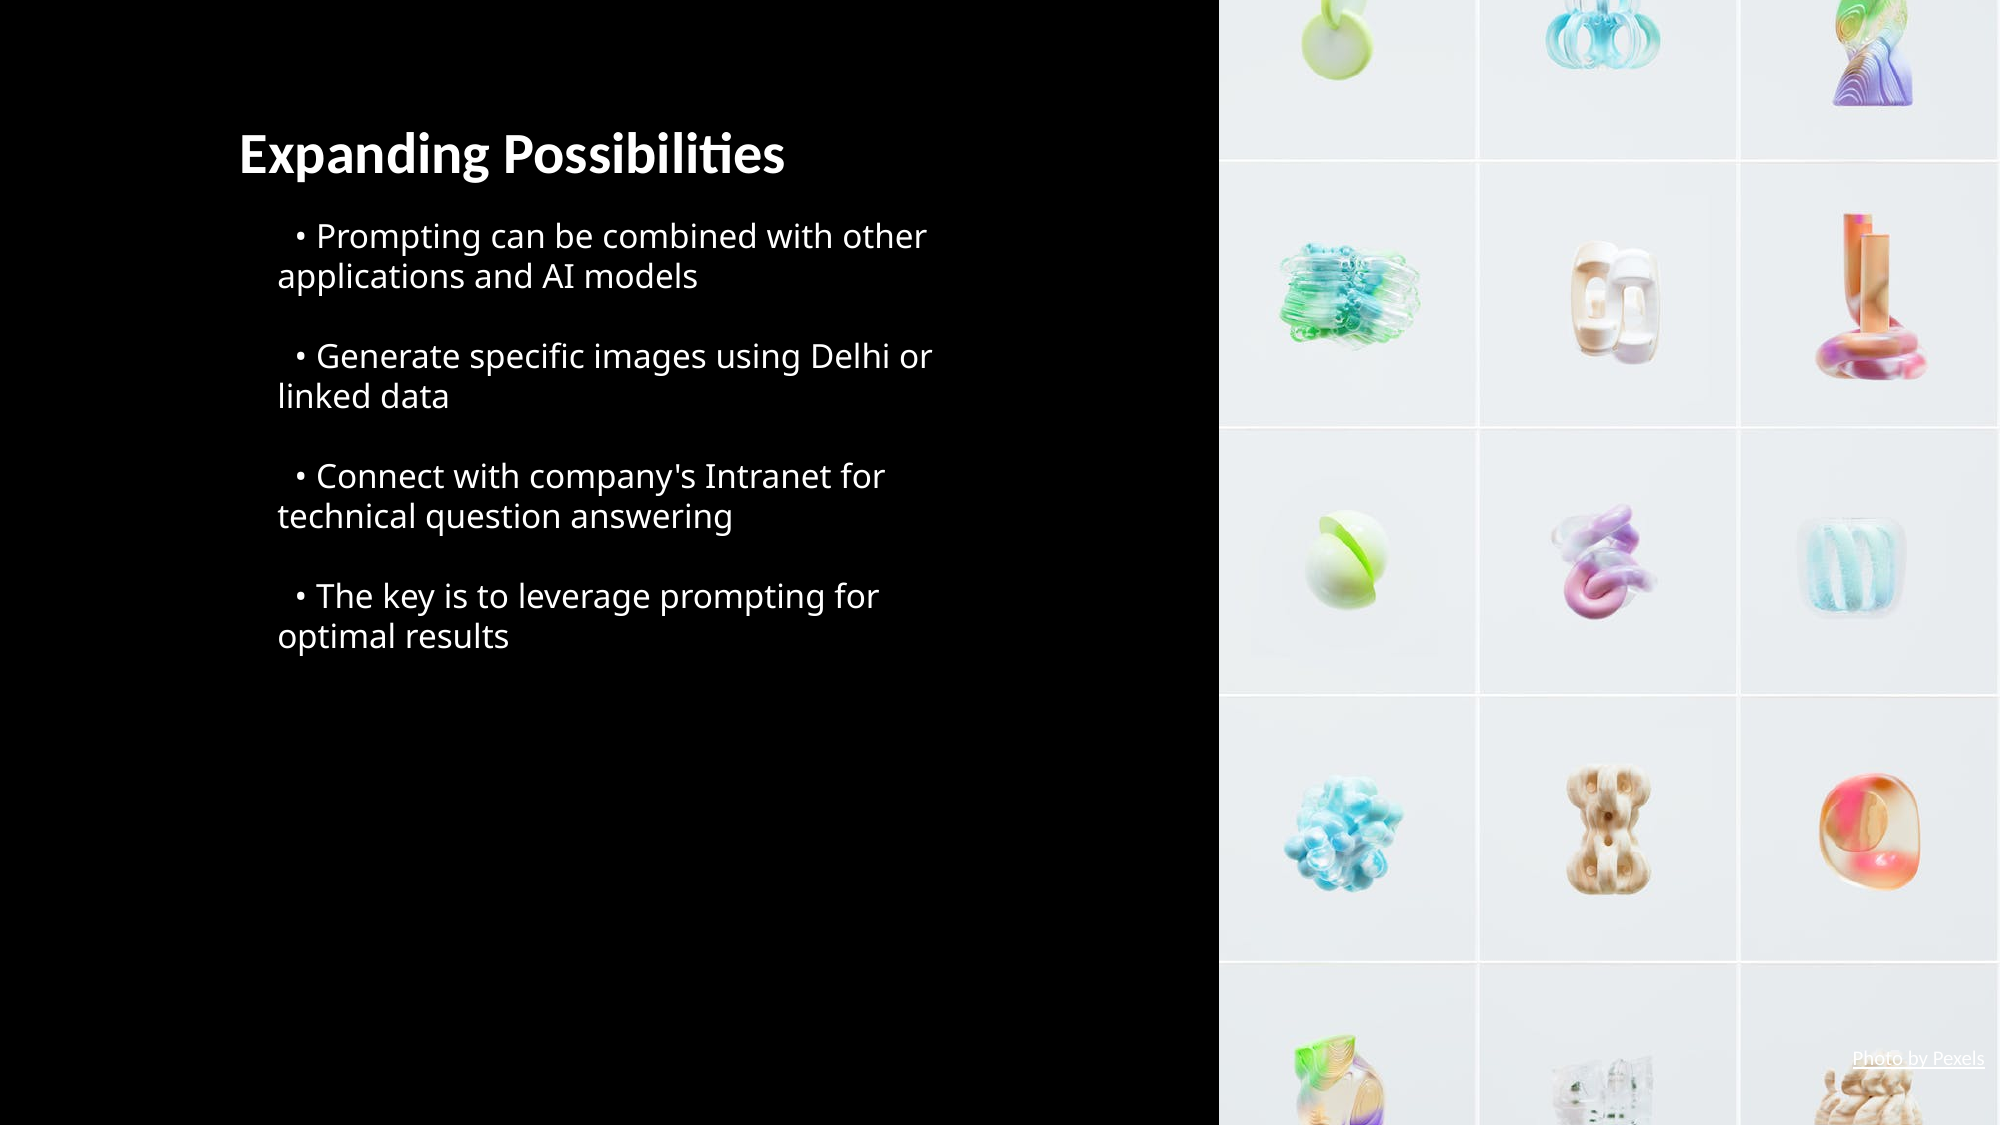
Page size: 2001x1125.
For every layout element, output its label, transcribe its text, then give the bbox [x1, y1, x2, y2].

text_box • The key is to leverage prompting for optimal results [262, 577, 1013, 653]
text_box • Connect with company's Intranet for technical question answering [262, 457, 1013, 533]
text_box Expanding Possibilities [225, 112, 1219, 188]
text_box • Prompting can be combined with other applications and AI models [262, 217, 1013, 293]
picture [1219, 0, 2000, 1125]
text_box • Generate specific images using Delhi or linked data [262, 337, 1013, 413]
